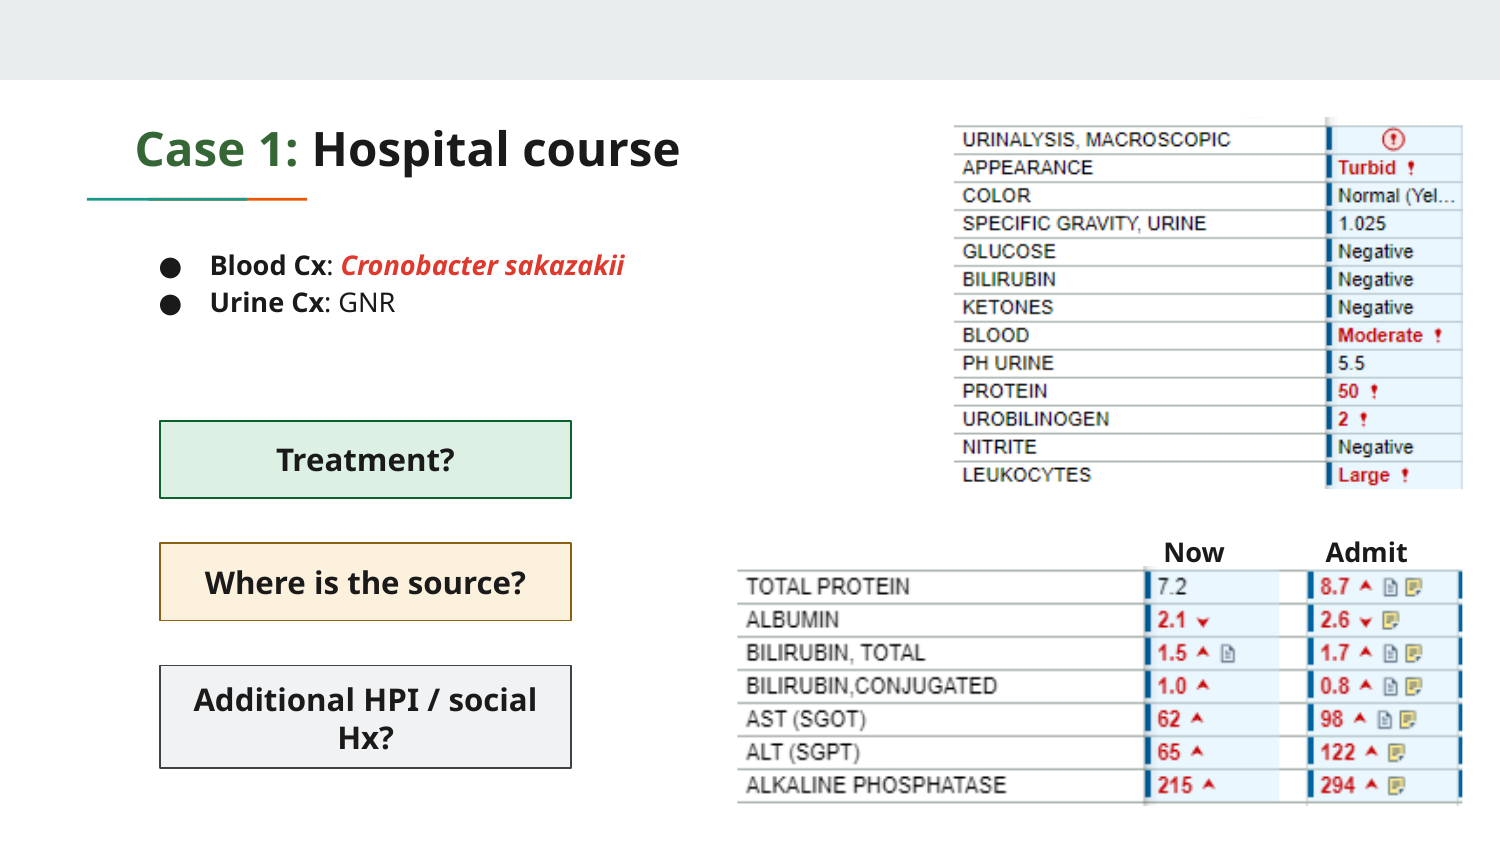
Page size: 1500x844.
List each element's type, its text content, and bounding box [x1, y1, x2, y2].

picture [953, 116, 1463, 489]
text_box Treatment? [160, 420, 572, 498]
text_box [737, 520, 1463, 806]
text_box Where is the source? [160, 543, 572, 621]
list Blood Cx: Cronobacter sakazakii Urine Cx: GNR [119, 228, 690, 514]
text_box Additional HPI / social Hx? [160, 665, 572, 769]
title Case 1: Hospital course [119, 103, 1381, 192]
